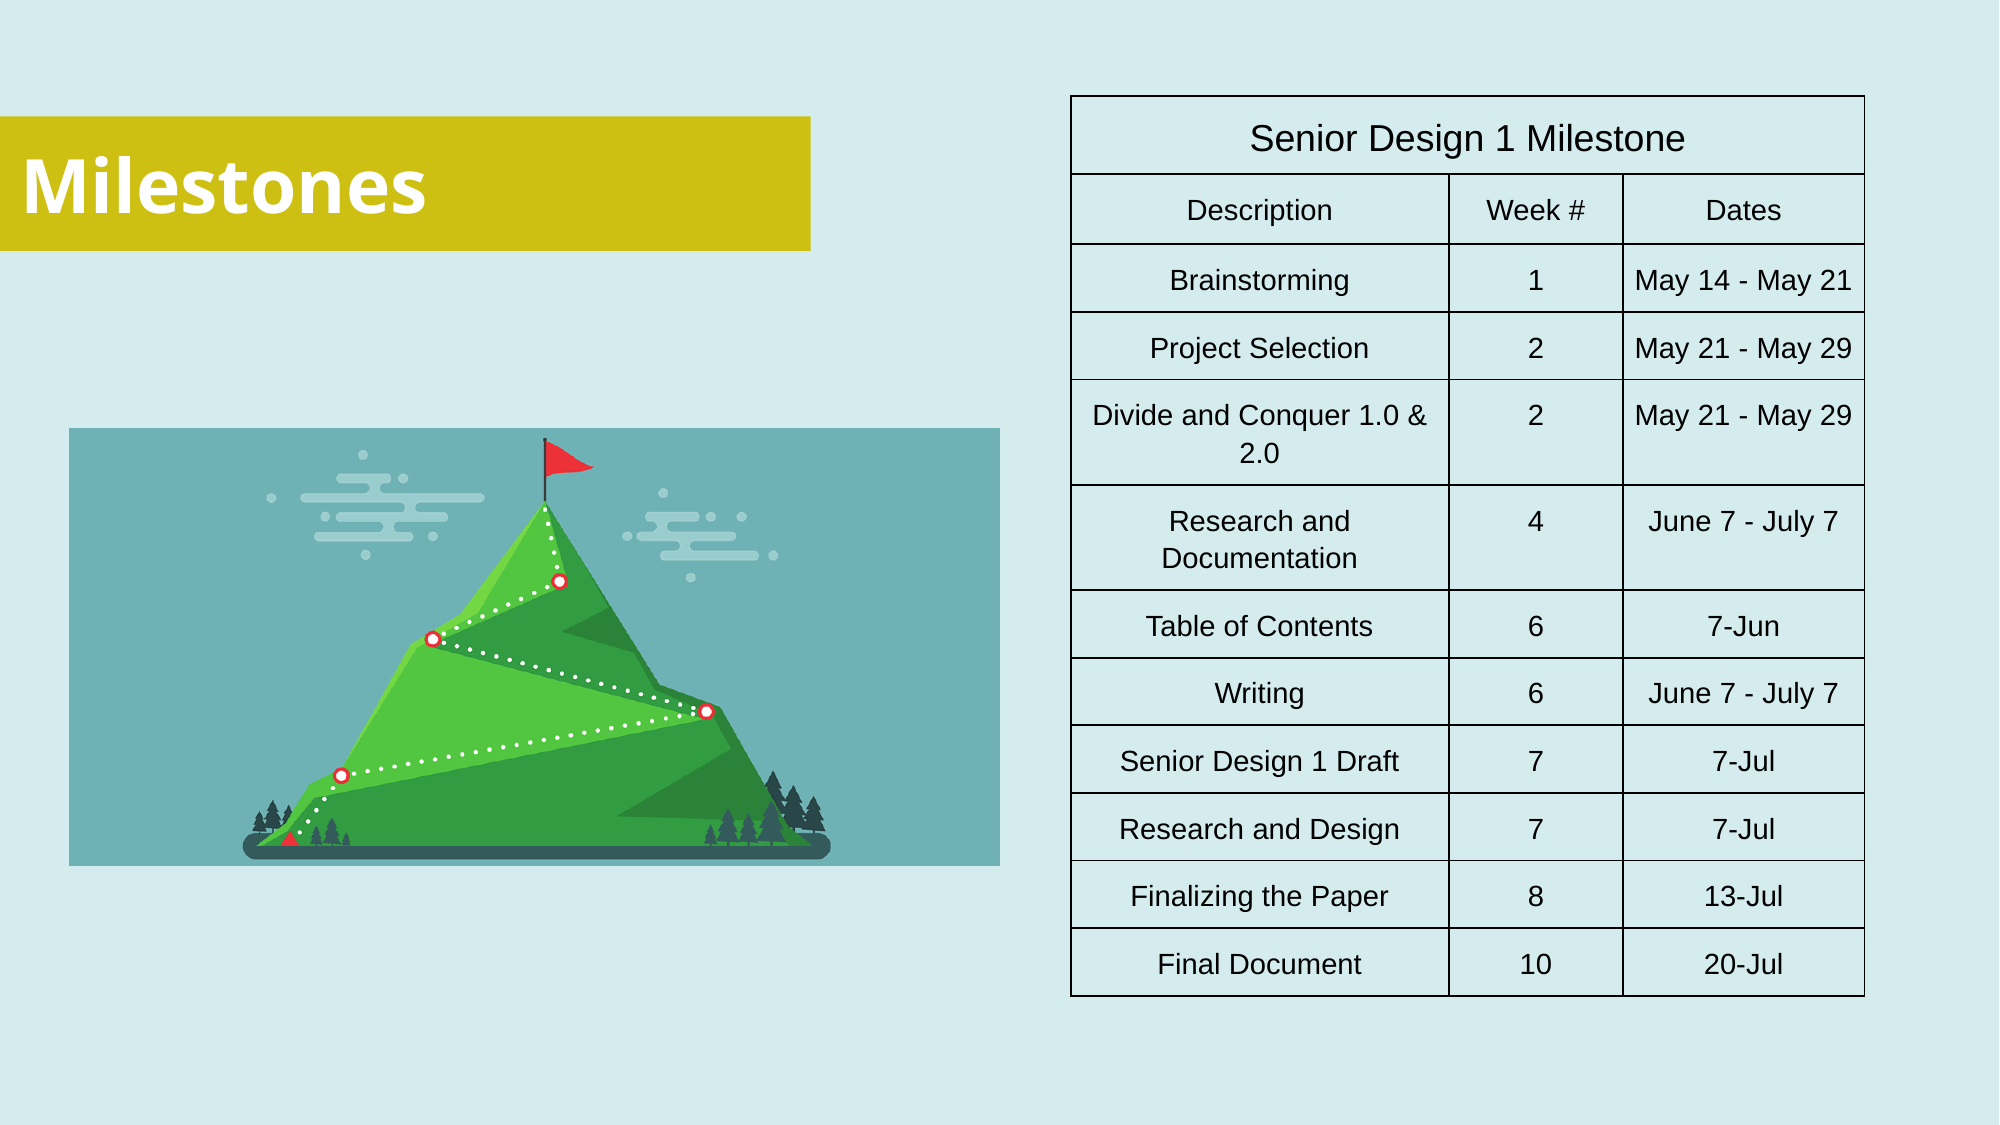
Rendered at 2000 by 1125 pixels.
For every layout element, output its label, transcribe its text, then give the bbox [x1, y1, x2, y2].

table_cell Research and Documentation [1072, 486, 1448, 589]
table_cell Final Document [1072, 929, 1448, 995]
table_cell May 14 - May 21 [1624, 245, 1864, 311]
table_cell 6 [1450, 591, 1622, 657]
table_cell 7 [1450, 794, 1622, 860]
table_cell 7-Jul [1624, 726, 1864, 792]
table_cell May 21 - May 29 [1624, 380, 1864, 484]
table_cell Description [1072, 175, 1448, 243]
table_cell 6 [1450, 659, 1622, 724]
list Milestones [0, 130, 776, 237]
table_cell 7-Jul [1624, 794, 1864, 860]
table_cell 2 [1450, 380, 1622, 484]
table_cell Senior Design 1 Draft [1072, 726, 1448, 792]
table_cell 20-Jul [1624, 929, 1864, 995]
table_cell Project Selection [1072, 313, 1448, 379]
table_cell 4 [1450, 486, 1622, 589]
table_header Senior Design 1 Milestone [1072, 97, 1864, 173]
table_cell June 7 - July 7 [1624, 486, 1864, 589]
table_cell 7 [1450, 726, 1622, 792]
table_cell 1 [1450, 245, 1622, 311]
table_cell Research and Design [1072, 794, 1448, 860]
table_cell Divide and Conquer 1.0 & 2.0 [1072, 380, 1448, 484]
table_cell Dates [1624, 175, 1864, 243]
table_cell 13-Jul [1624, 861, 1864, 927]
table_cell 7-Jun [1624, 591, 1864, 657]
table_cell 8 [1450, 861, 1622, 927]
table_cell 2 [1450, 313, 1622, 379]
table_cell Brainstorming [1072, 245, 1448, 311]
picture [69, 428, 1000, 867]
table_cell Table of Contents [1072, 591, 1448, 657]
table_cell May 21 - May 29 [1624, 313, 1864, 379]
table_cell Finalizing the Paper [1072, 861, 1448, 927]
table_cell Writing [1072, 659, 1448, 724]
table_cell Week # [1450, 175, 1622, 243]
table_cell 10 [1450, 929, 1622, 995]
table_cell June 7 - July 7 [1624, 659, 1864, 724]
